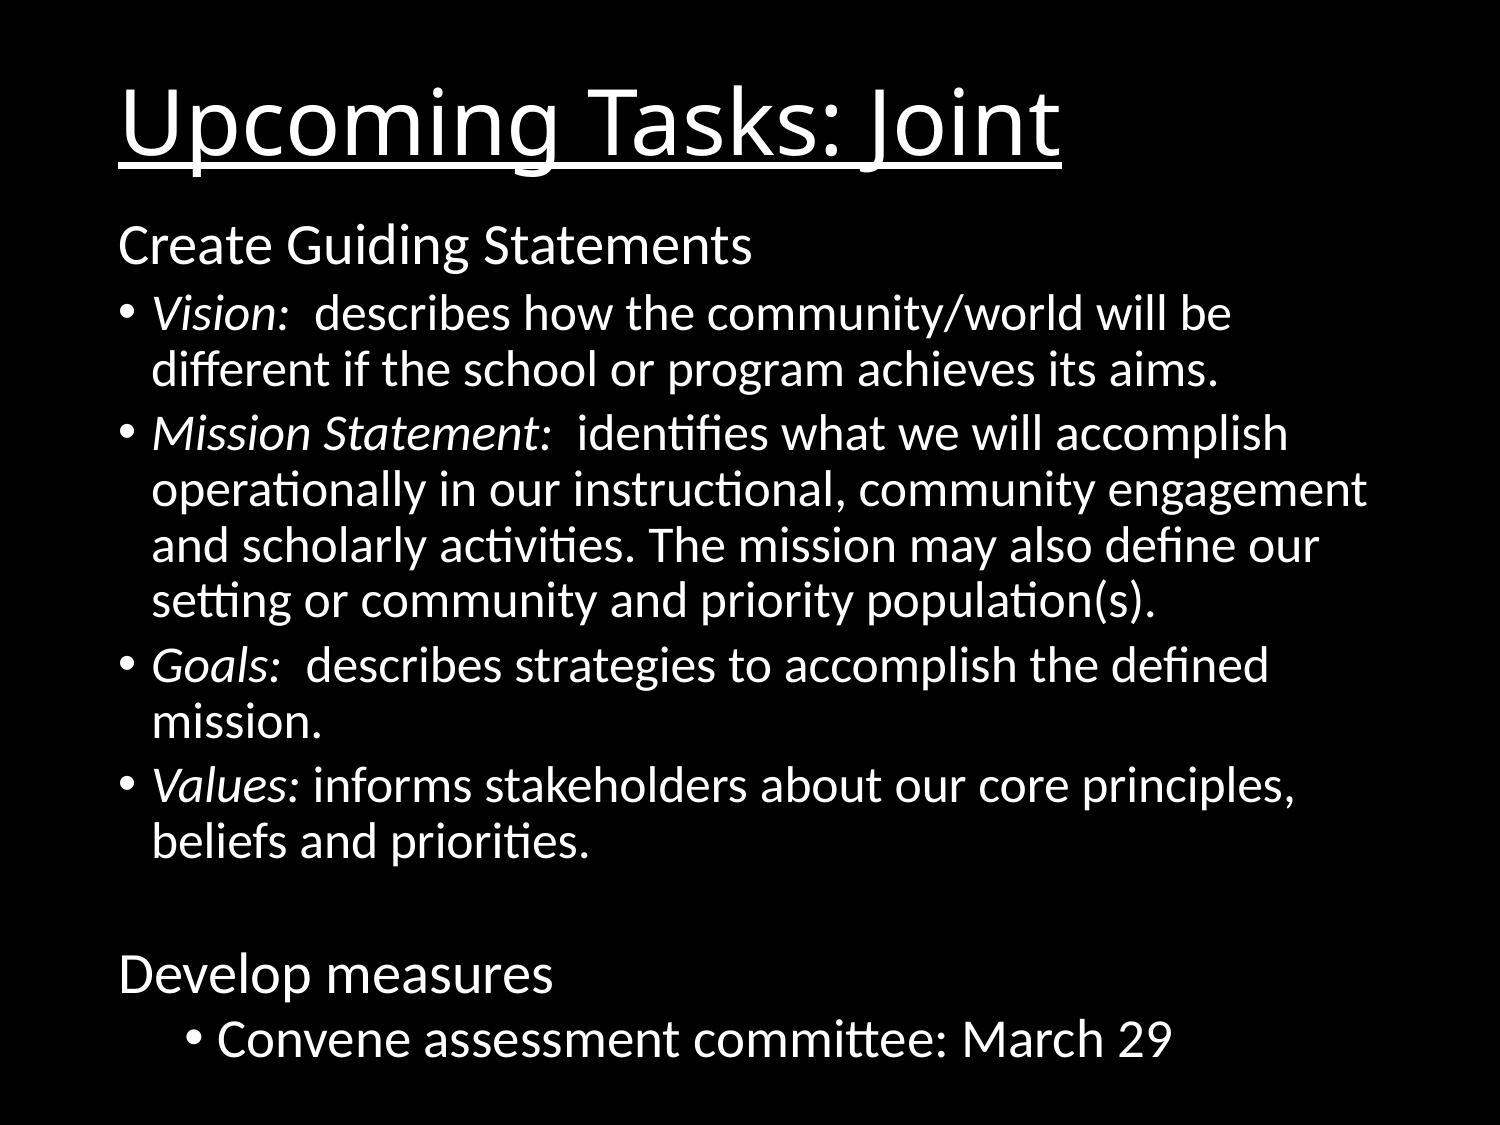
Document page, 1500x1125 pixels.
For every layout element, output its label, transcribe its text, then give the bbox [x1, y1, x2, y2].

list Create Guiding Statements Vision: describes how the community/world will be different if the school or program achieves its aims. Mission Statement: identifies what we will accomplish operationally in our instructional, community engagement and scholarly activities. The mission may also define our setting or community and priority population(s). Goals: describes strategies to accomplish the defined mission. Values: informs stakeholders about our core principles, beliefs and priorities. Develop measures Convene assessment committee: March 29 [103, 206, 1397, 1125]
title Upcoming Tasks: Joint [103, 43, 1397, 206]
